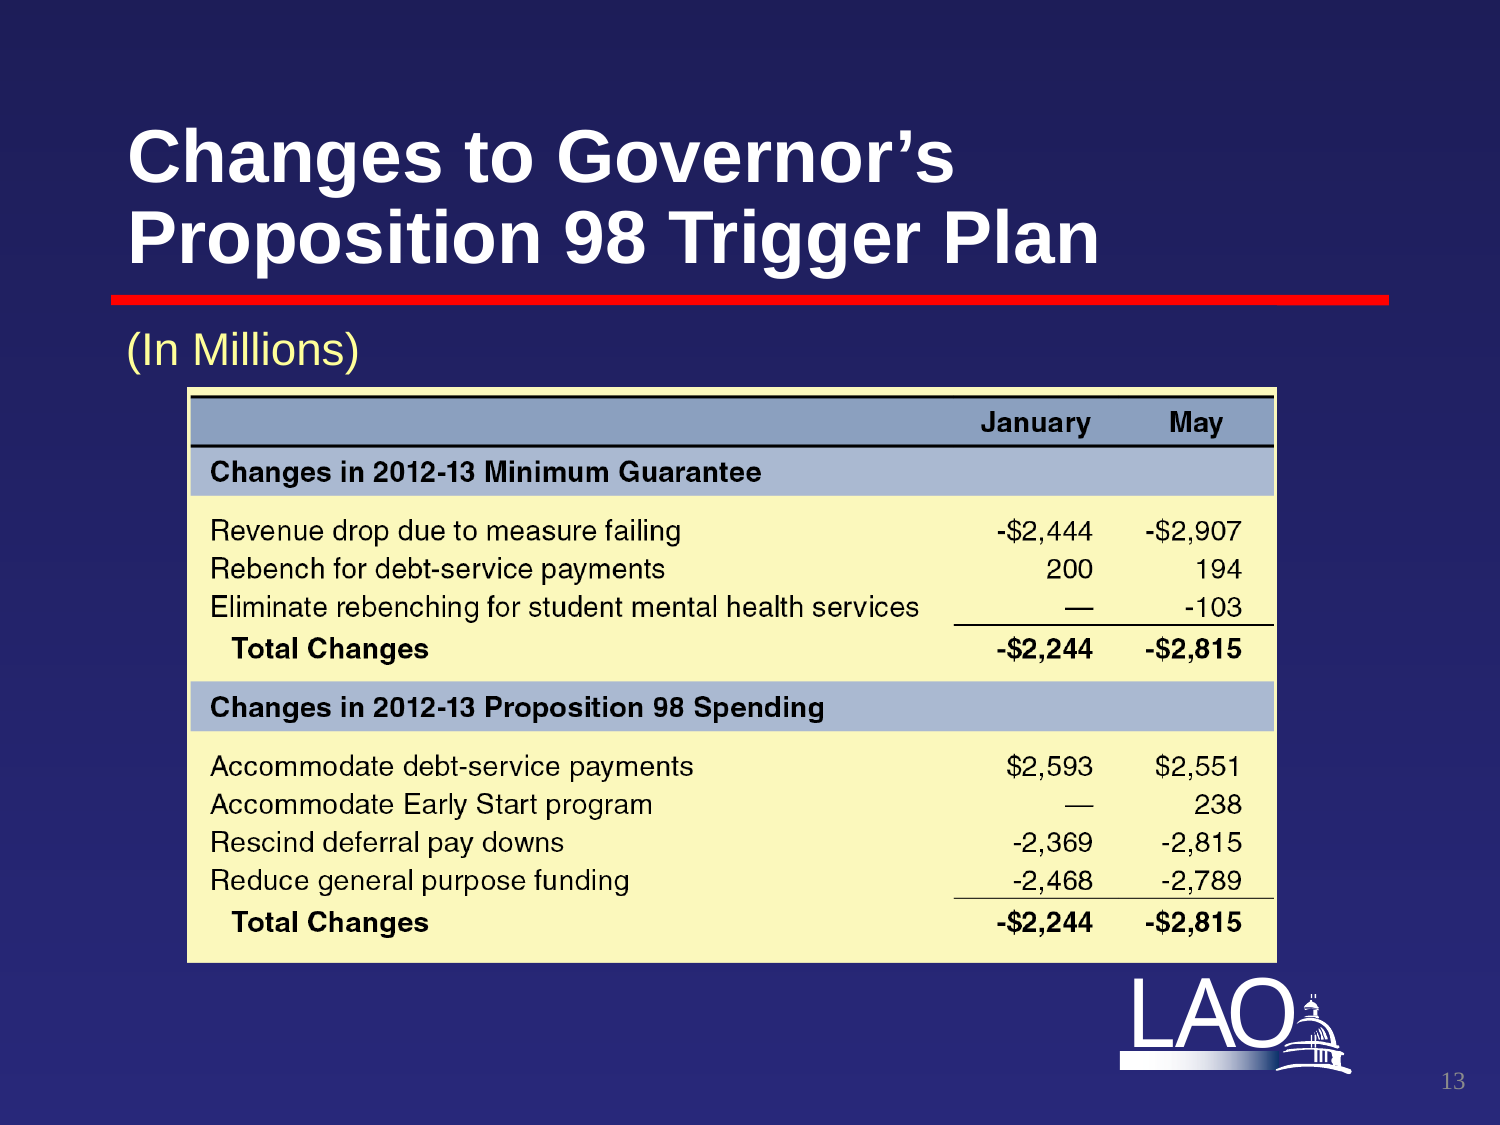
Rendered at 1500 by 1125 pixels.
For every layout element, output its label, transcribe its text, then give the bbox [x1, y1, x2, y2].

picture [187, 387, 1277, 963]
slide_number 12 [1162, 1050, 1481, 1110]
text_box (In Millions) [111, 312, 1388, 383]
title Changes to Governor’s Proposition 98 Trigger Plan [112, 99, 1388, 288]
